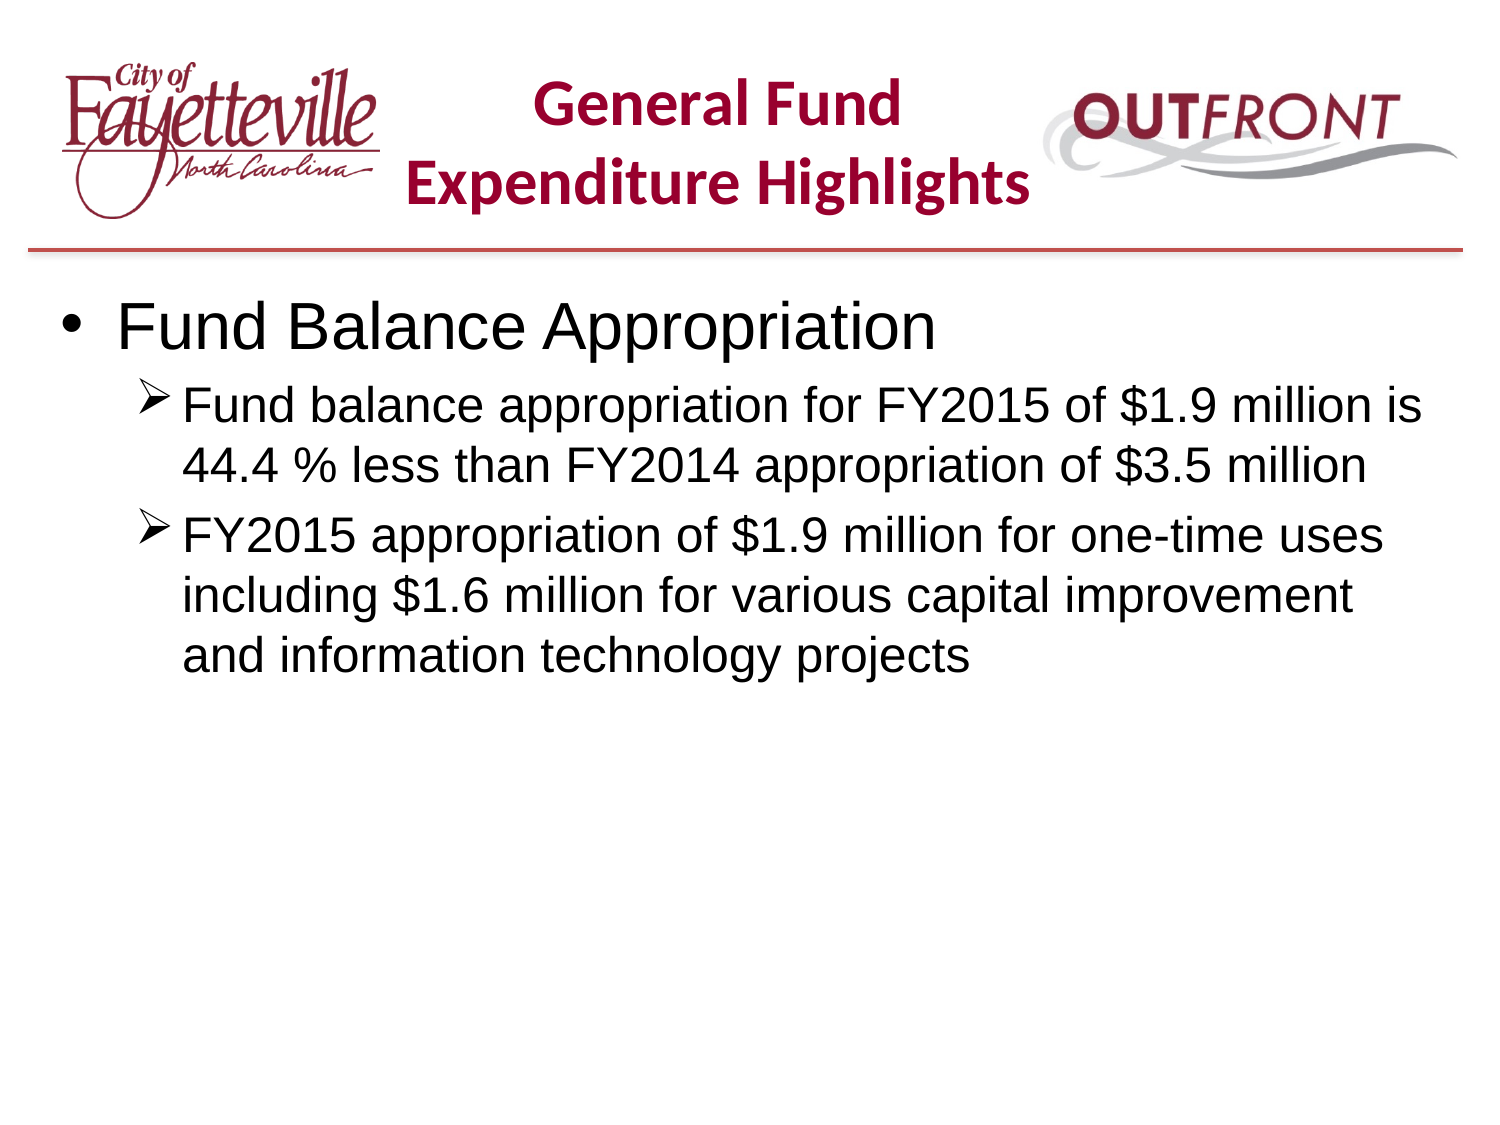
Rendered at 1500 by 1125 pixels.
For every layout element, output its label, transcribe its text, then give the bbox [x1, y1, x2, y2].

list Fund Balance Appropriation Fund balance appropriation for FY2015 of $1.9 million is 44.4 % less than FY2014 appropriation of $3.5 million FY2015 appropriation of $1.9 million for one-time uses including $1.6 million for various capital improvement and information technology projects [45, 275, 1446, 1088]
title General Fund Expenditure Highlights [99, 50, 1338, 227]
picture [1037, 87, 1463, 184]
picture [62, 62, 381, 219]
